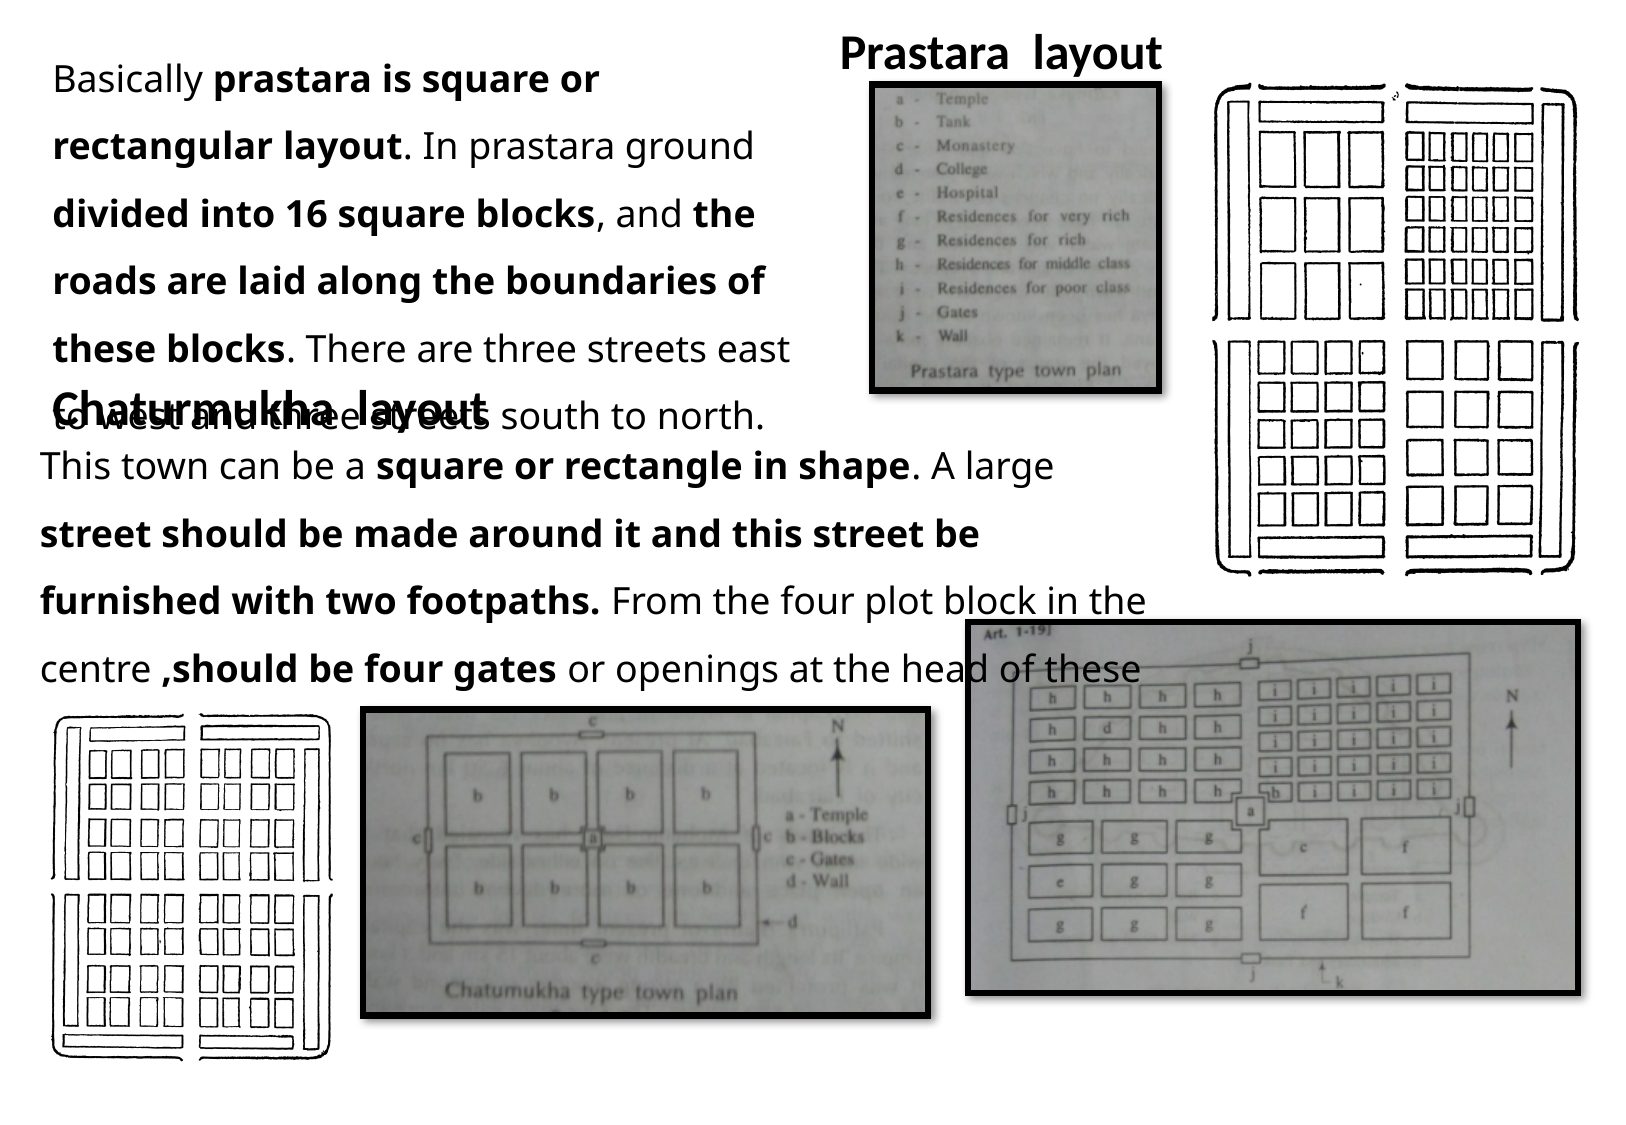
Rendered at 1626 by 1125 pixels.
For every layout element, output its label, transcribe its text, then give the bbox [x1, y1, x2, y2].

text_box Prastara layout [825, 12, 1400, 193]
text_box Chaturmukha layout [37, 368, 682, 412]
picture [1187, 74, 1590, 592]
picture [365, 712, 925, 1013]
picture [971, 624, 1575, 990]
text_box This town can be a square or rectangle in shape. A large street should be made around it and this street be furnished with two footpaths. From the four plot block in the centre ,should be four gates or openings at the head of these streets. [24, 412, 1175, 765]
text_box Basically prastara is square or rectangular layout. In prastara ground divided into 16 square blocks, and the roads are laid along the boundaries of these blocks. There are three streets east to west and three streets south to north. [37, 24, 825, 412]
picture [874, 87, 1157, 388]
picture [37, 712, 339, 1076]
